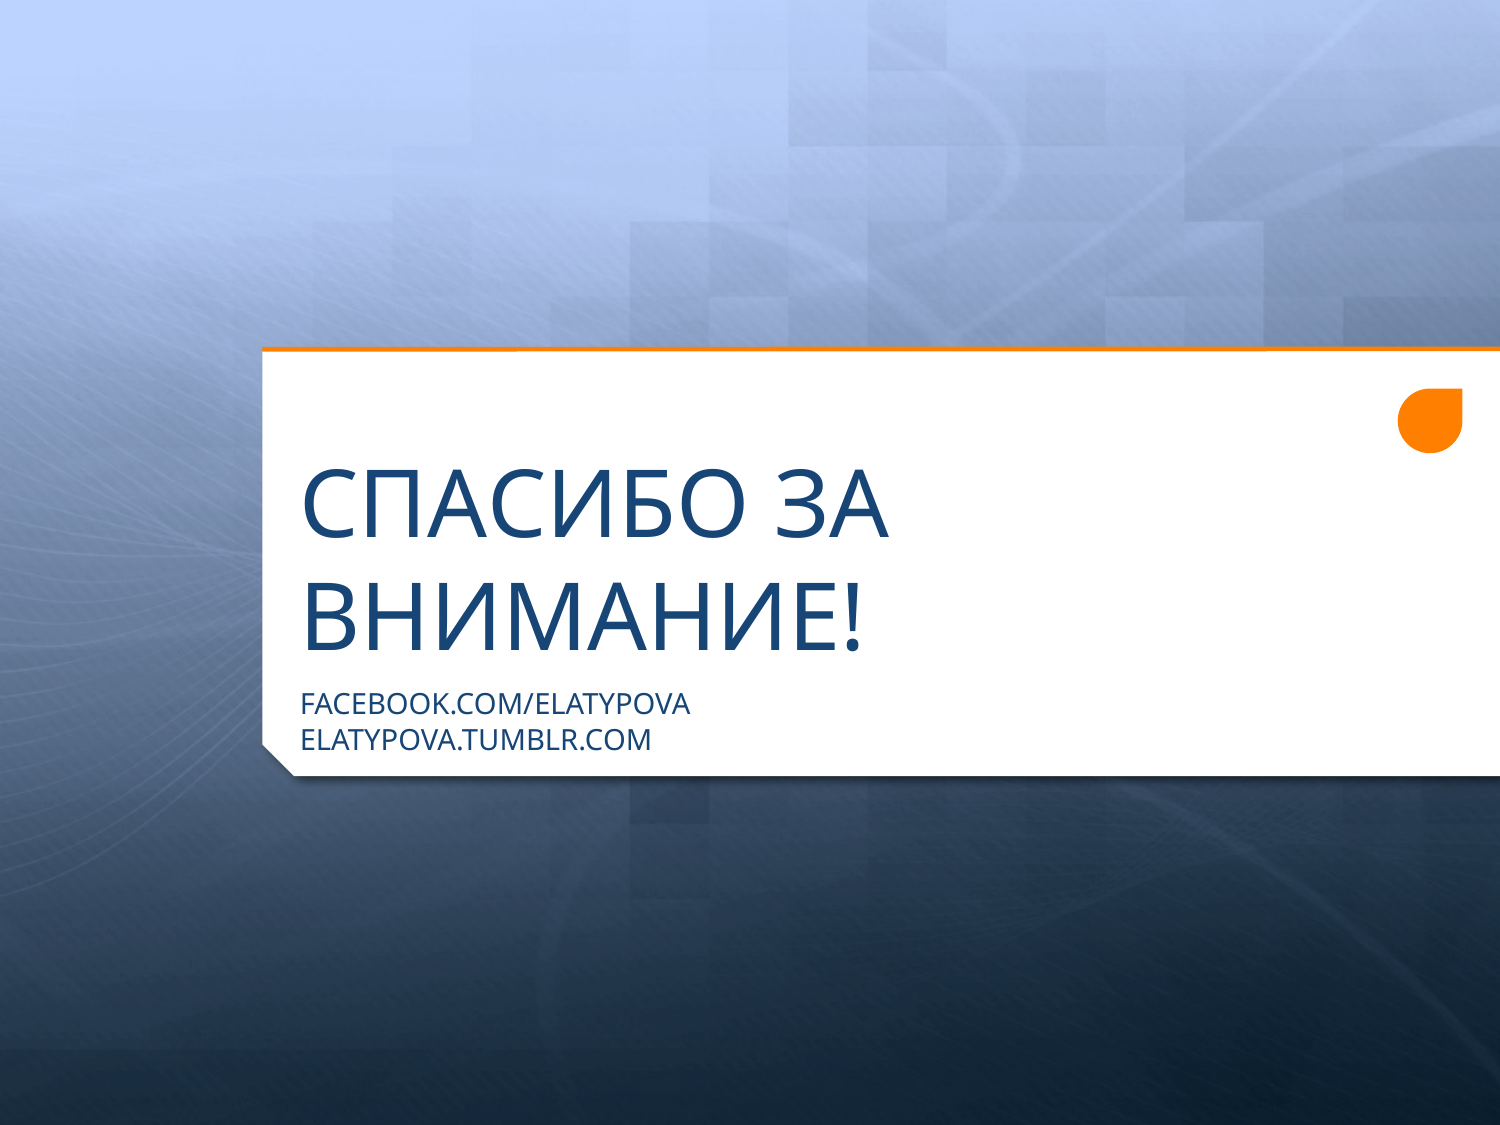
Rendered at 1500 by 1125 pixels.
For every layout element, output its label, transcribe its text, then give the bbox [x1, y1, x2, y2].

title СПАСИБО ЗА ВНИМАНИЕ! [284, 435, 1248, 677]
list FACEBOOK.COM/ELATYPOVA ELATYPOVA.TUMBLR.COM [284, 678, 1248, 773]
